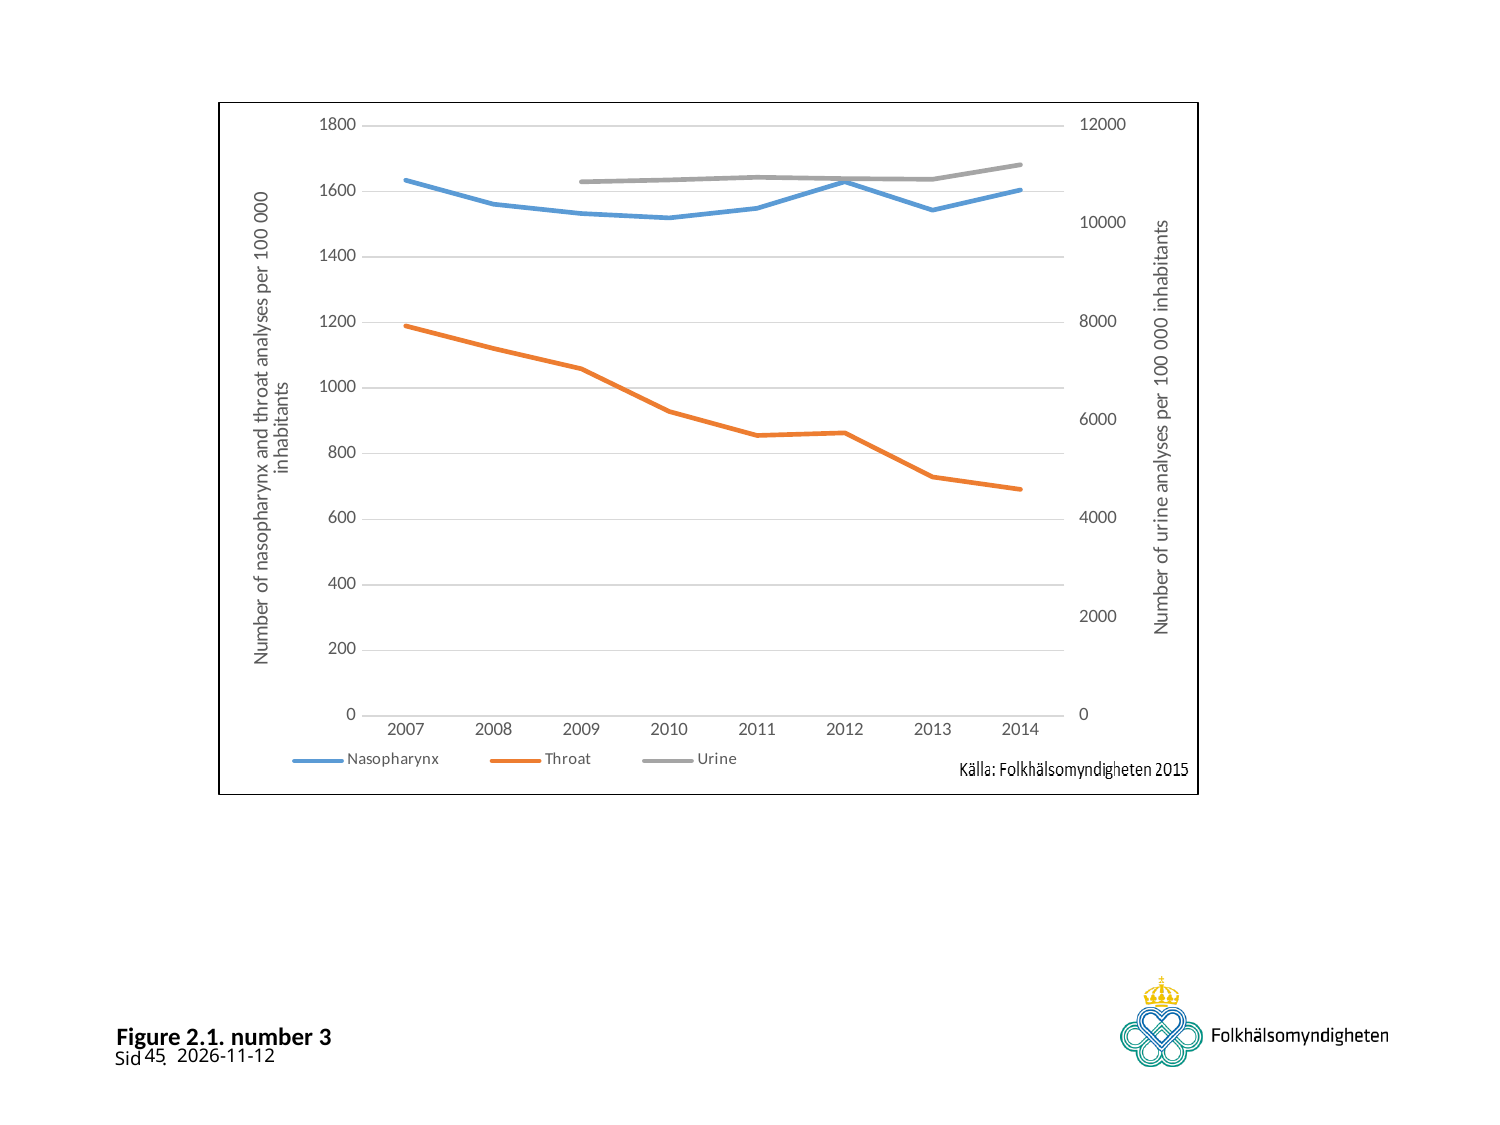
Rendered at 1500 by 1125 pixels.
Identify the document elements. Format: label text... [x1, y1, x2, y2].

chart [218, 101, 1200, 796]
slide_number 45 [116, 1051, 167, 1070]
title Figure 2.1. number 3 [116, 983, 597, 1051]
picture [1120, 976, 1388, 1067]
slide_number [177, 1051, 306, 1070]
